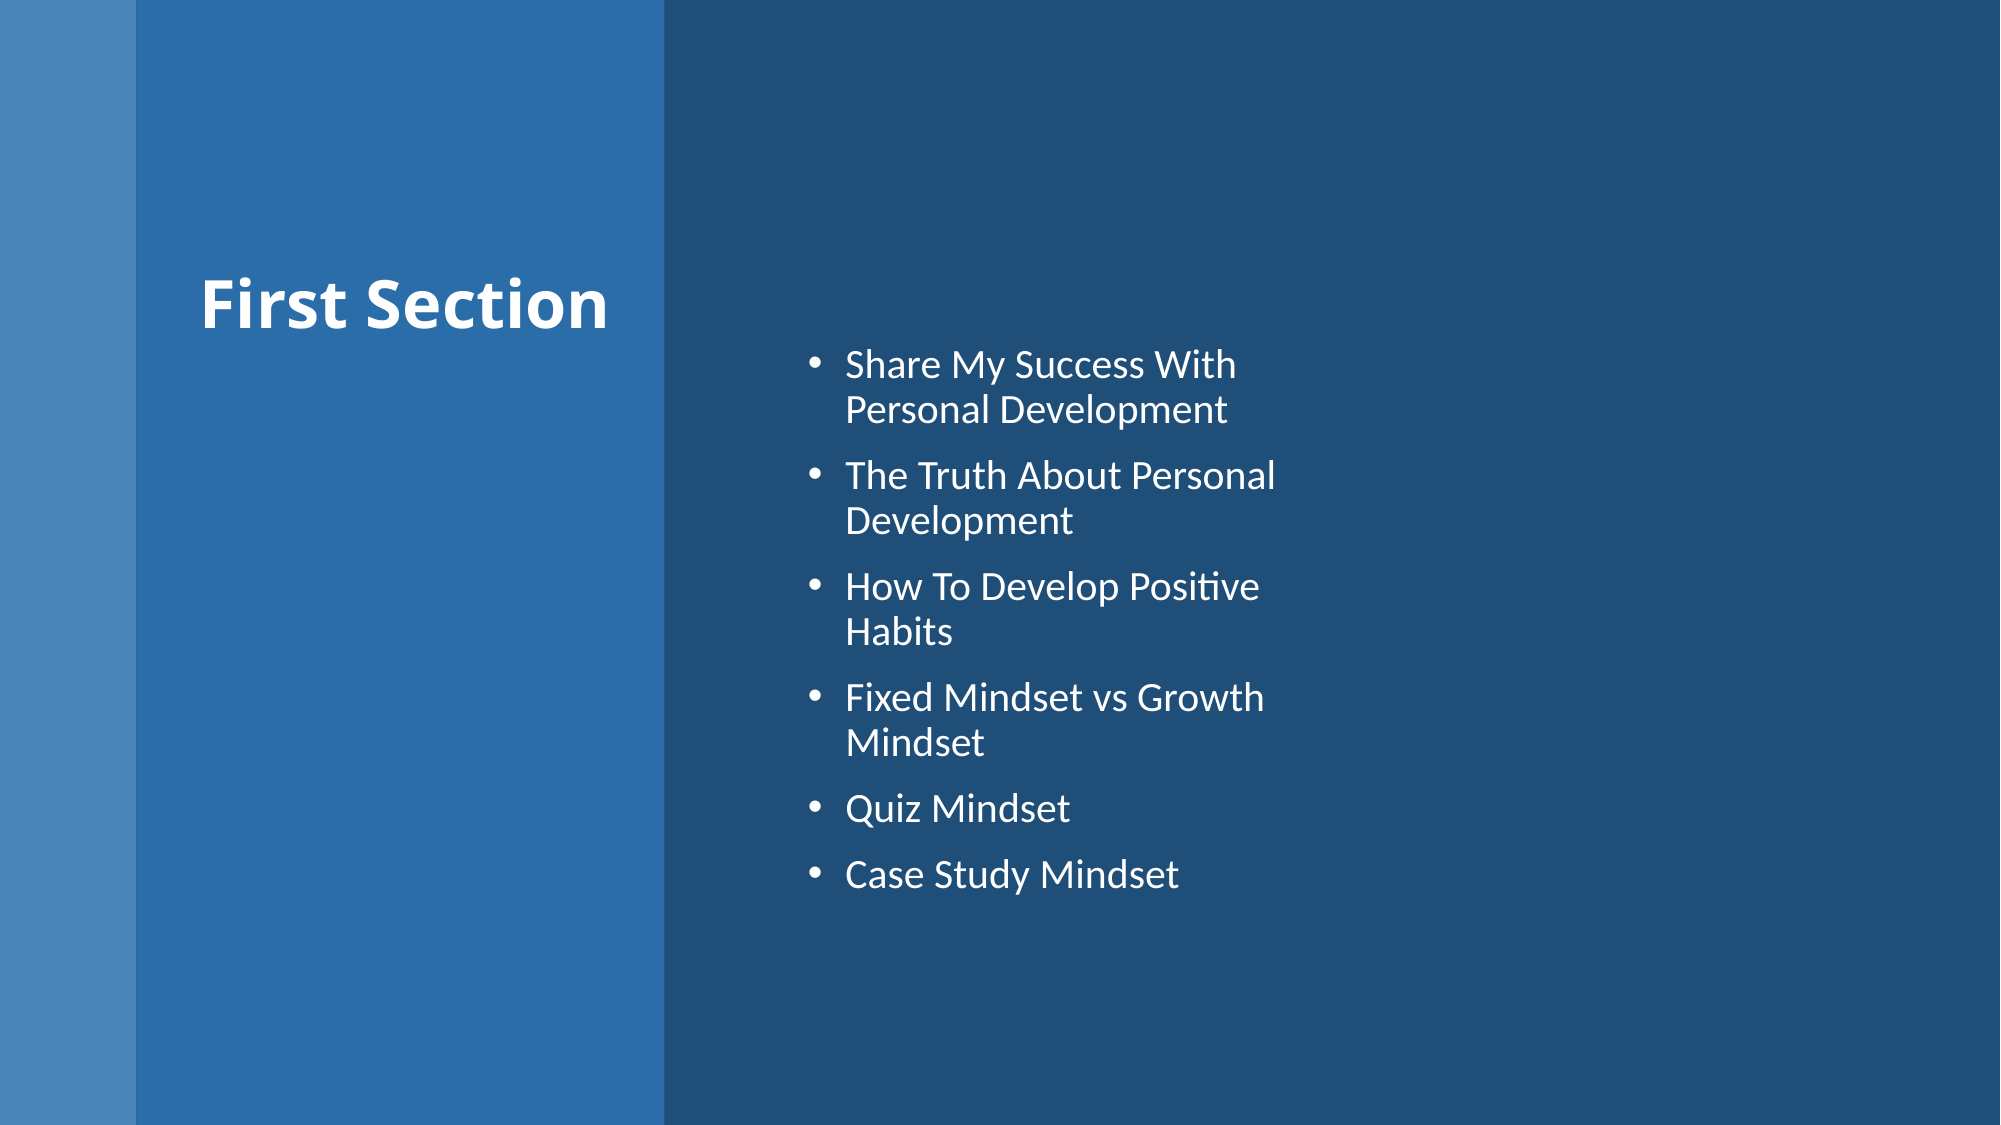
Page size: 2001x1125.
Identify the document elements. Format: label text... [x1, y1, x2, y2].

title First Section [162, 263, 626, 1003]
text_box [0, 0, 136, 1125]
text_box [136, 0, 666, 1125]
list Share My Success With Personal Development The Truth About Personal Development How To Develop Positive Habits Fixed Mindset vs Growth Mindset Quiz Mindset Case Study Mindset [745, 263, 1308, 1003]
